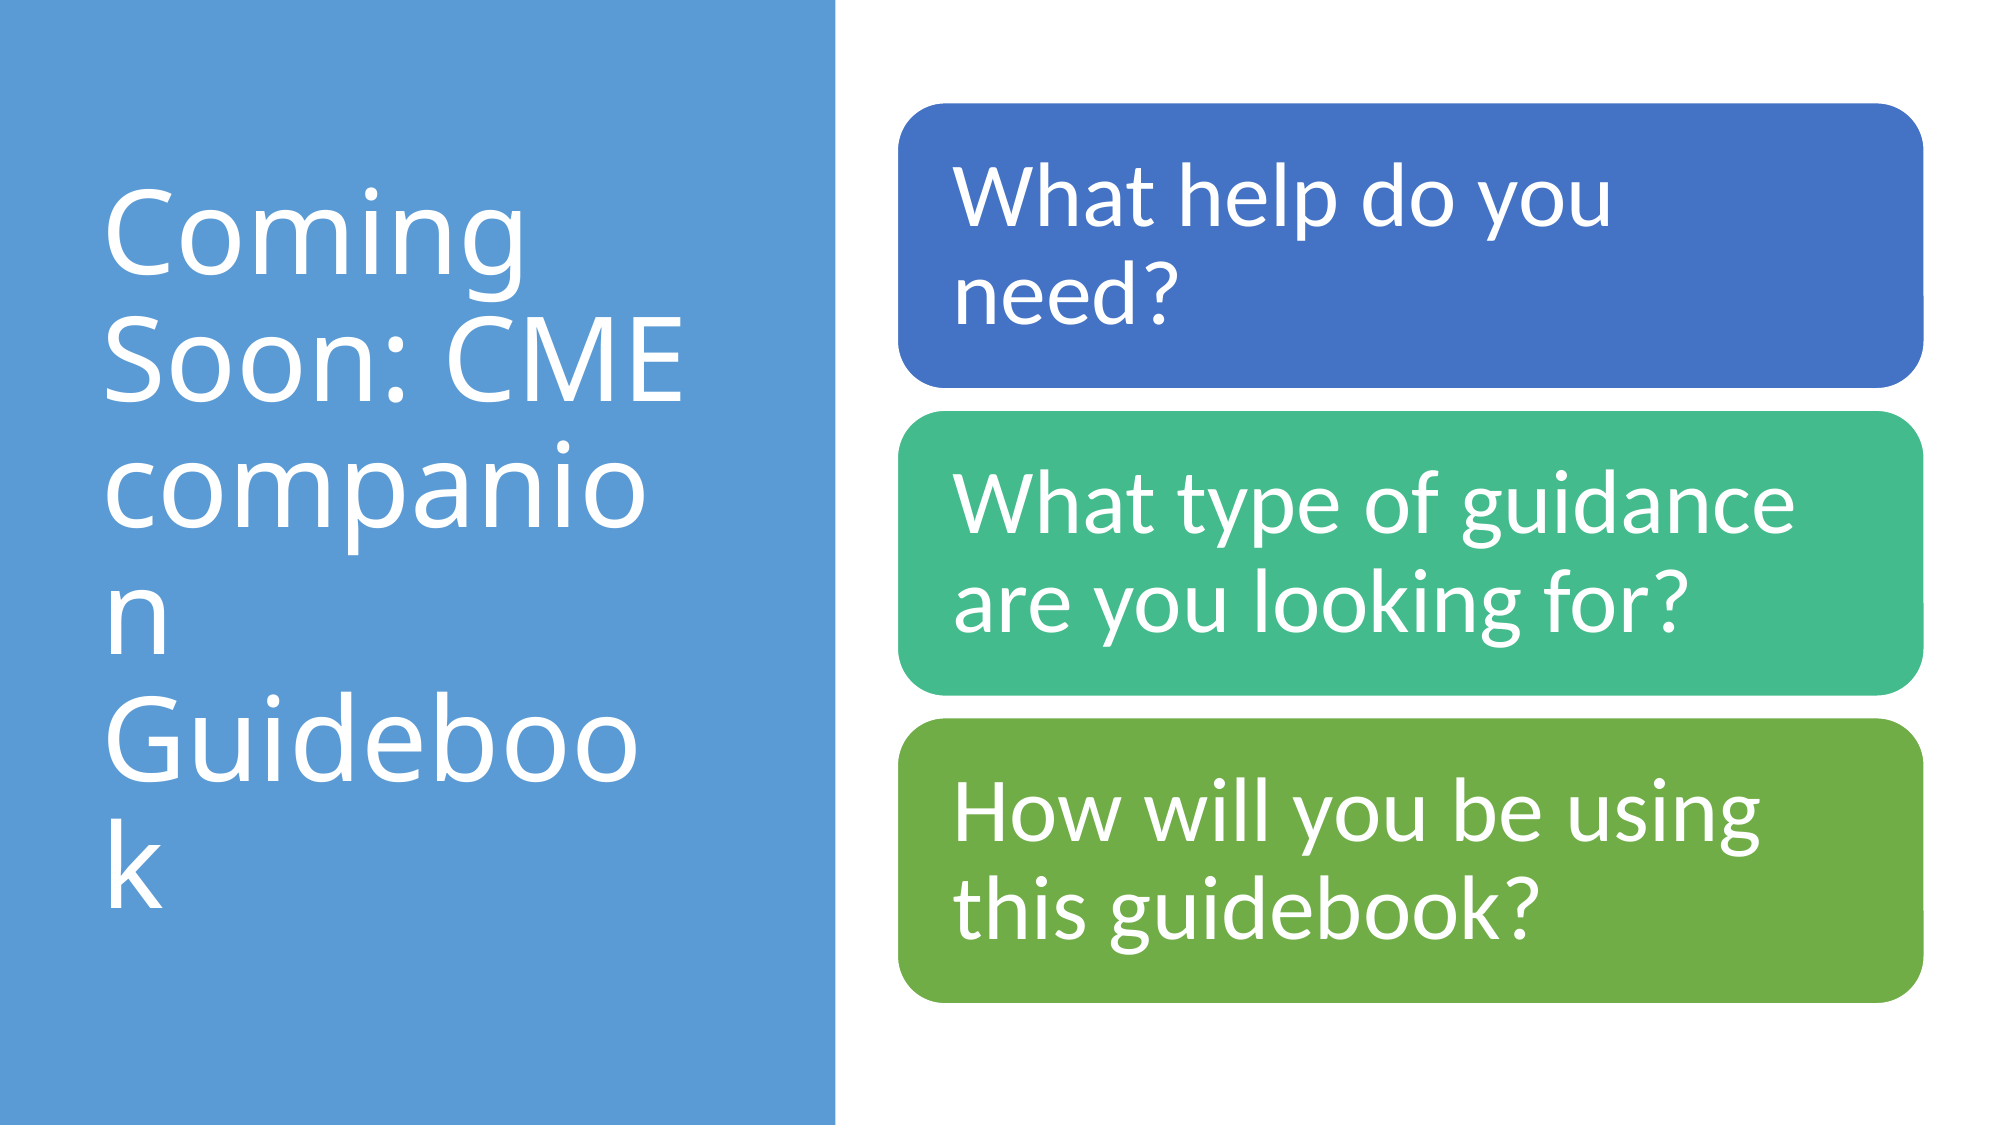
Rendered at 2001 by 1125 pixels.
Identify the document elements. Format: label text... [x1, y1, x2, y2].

text_box [0, 0, 836, 1125]
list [897, 101, 1925, 1005]
title Coming Soon: CME companion Guidebook [86, 101, 711, 1005]
